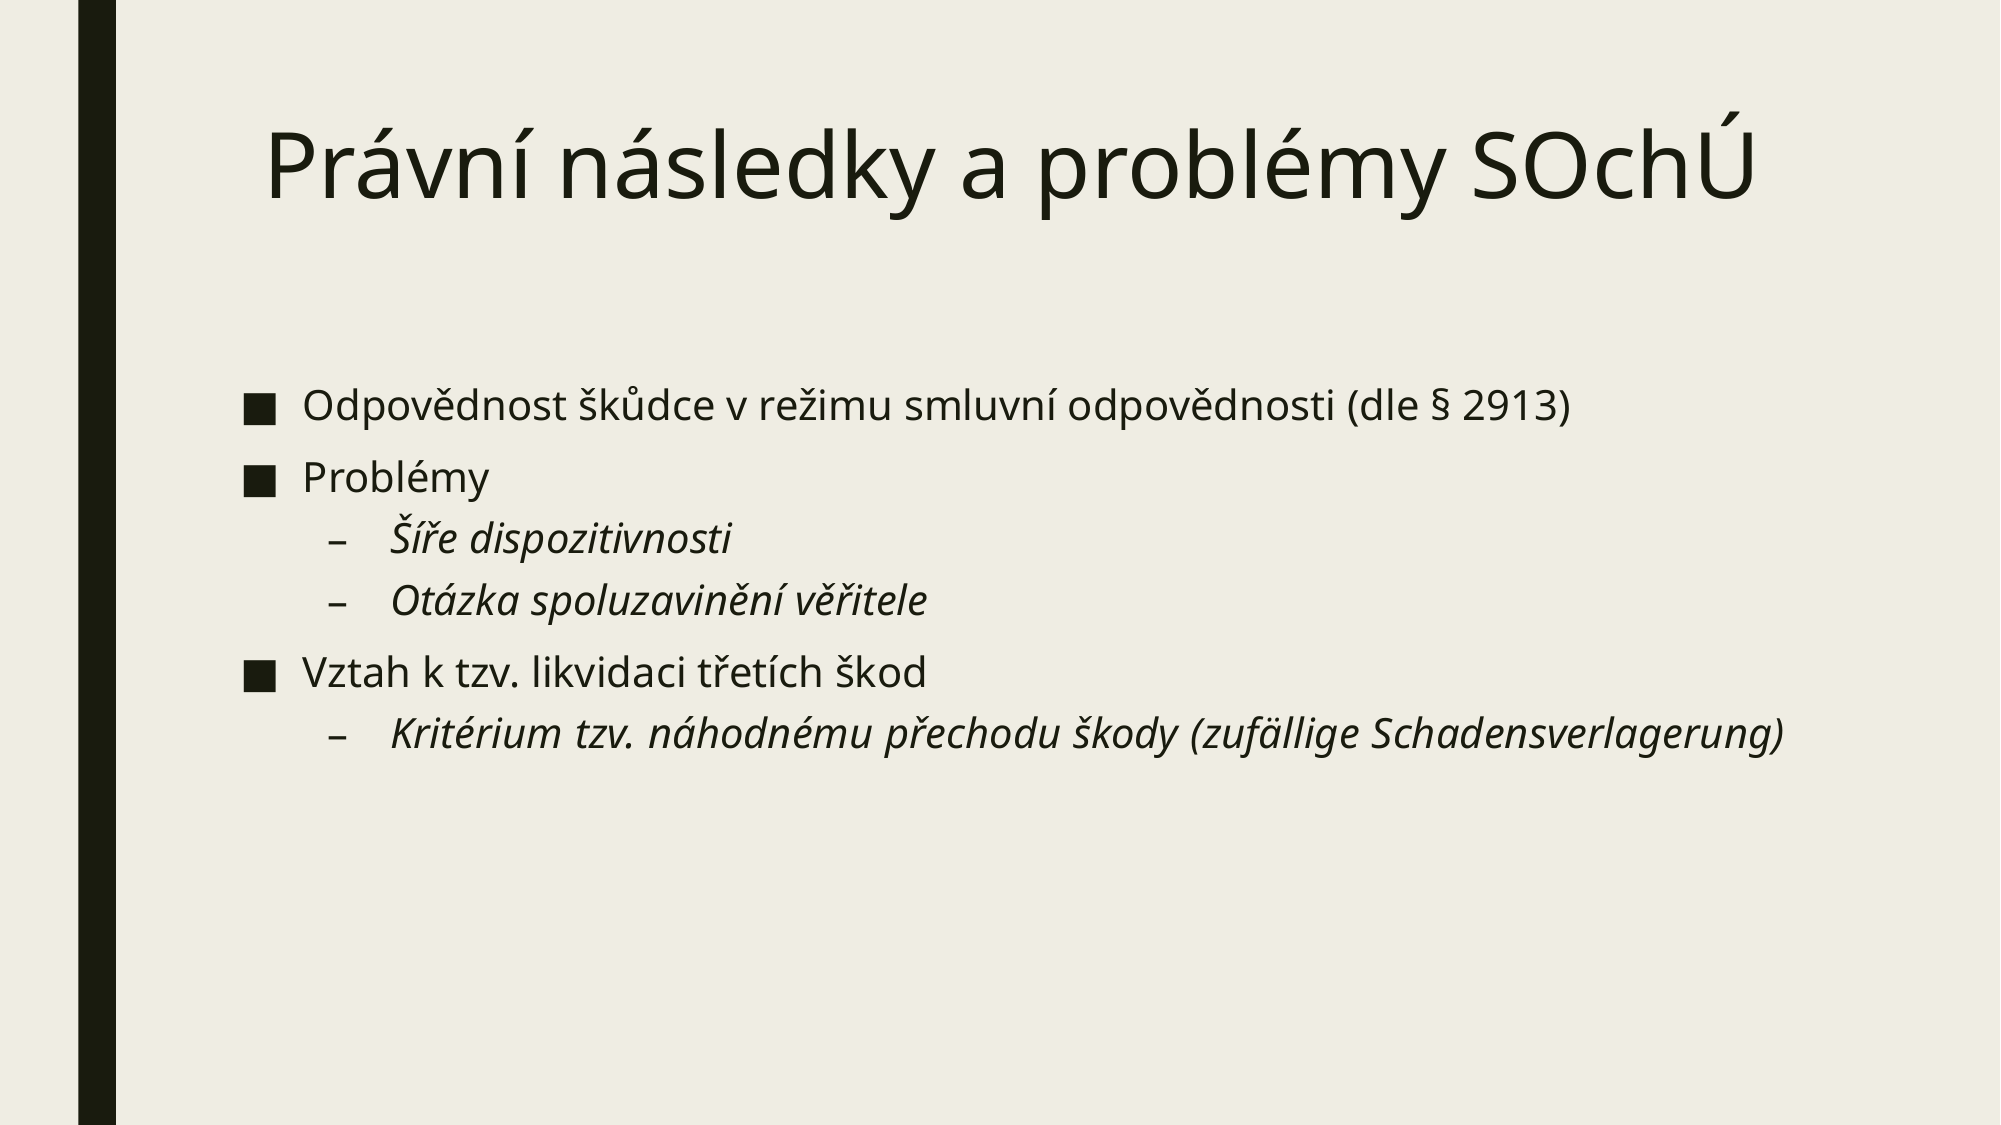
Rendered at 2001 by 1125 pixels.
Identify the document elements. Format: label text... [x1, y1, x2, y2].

list Odpovědnost škůdce v režimu smluvní odpovědnosti (dle § 2913) Problémy Šíře dispozitivnosti Otázka spoluzavinění věřitele Vztah k tzv. likvidaci třetích škod Kritérium tzv. náhodnému přechodu škody (zufällige Schadensverlagerung) [225, 375, 1800, 963]
title Právní následky a problémy SOchÚ [225, 112, 1800, 357]
